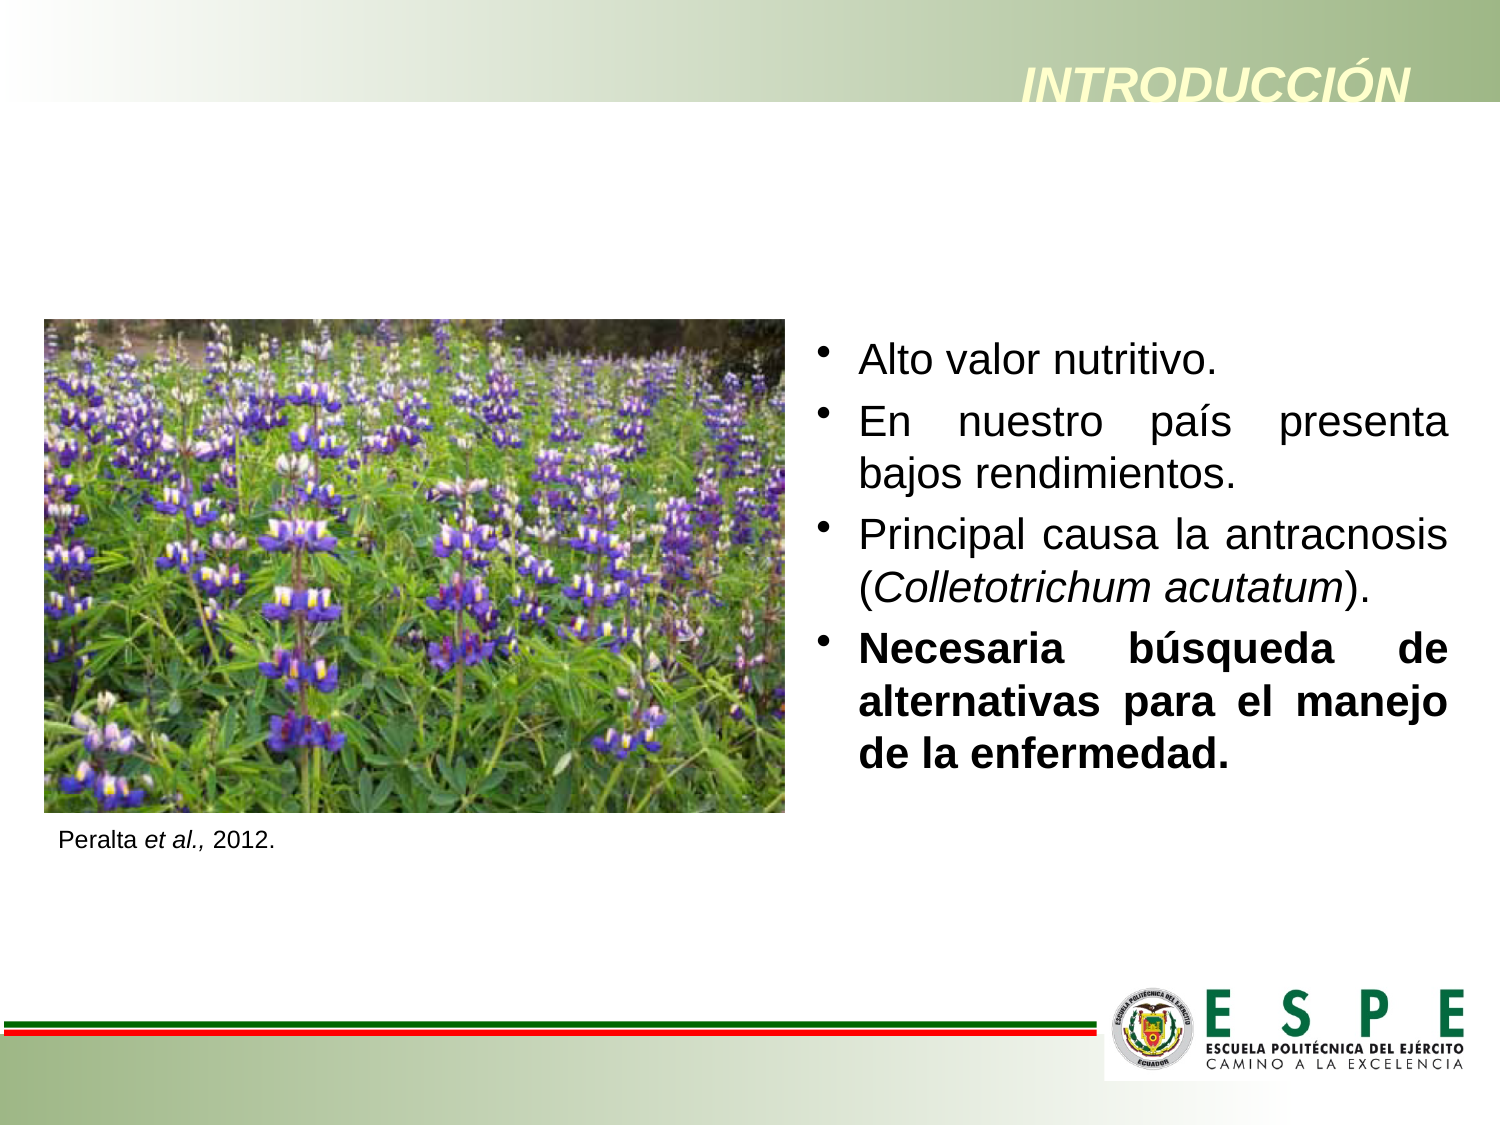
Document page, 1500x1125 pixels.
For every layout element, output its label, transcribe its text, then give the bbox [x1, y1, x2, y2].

picture [43, 317, 787, 813]
list Alto valor nutritivo. En nuestro país presenta bajos rendimientos. Principal causa la antracnosis (Colletotrichum acutatum). Necesaria búsqueda de alternativas para el manejo de la enfermedad. [801, 262, 1464, 1005]
picture [1104, 976, 1483, 1081]
title INTRODUCCIÓN [75, 45, 1425, 233]
text_box Peralta et al., 2012. [43, 820, 786, 861]
